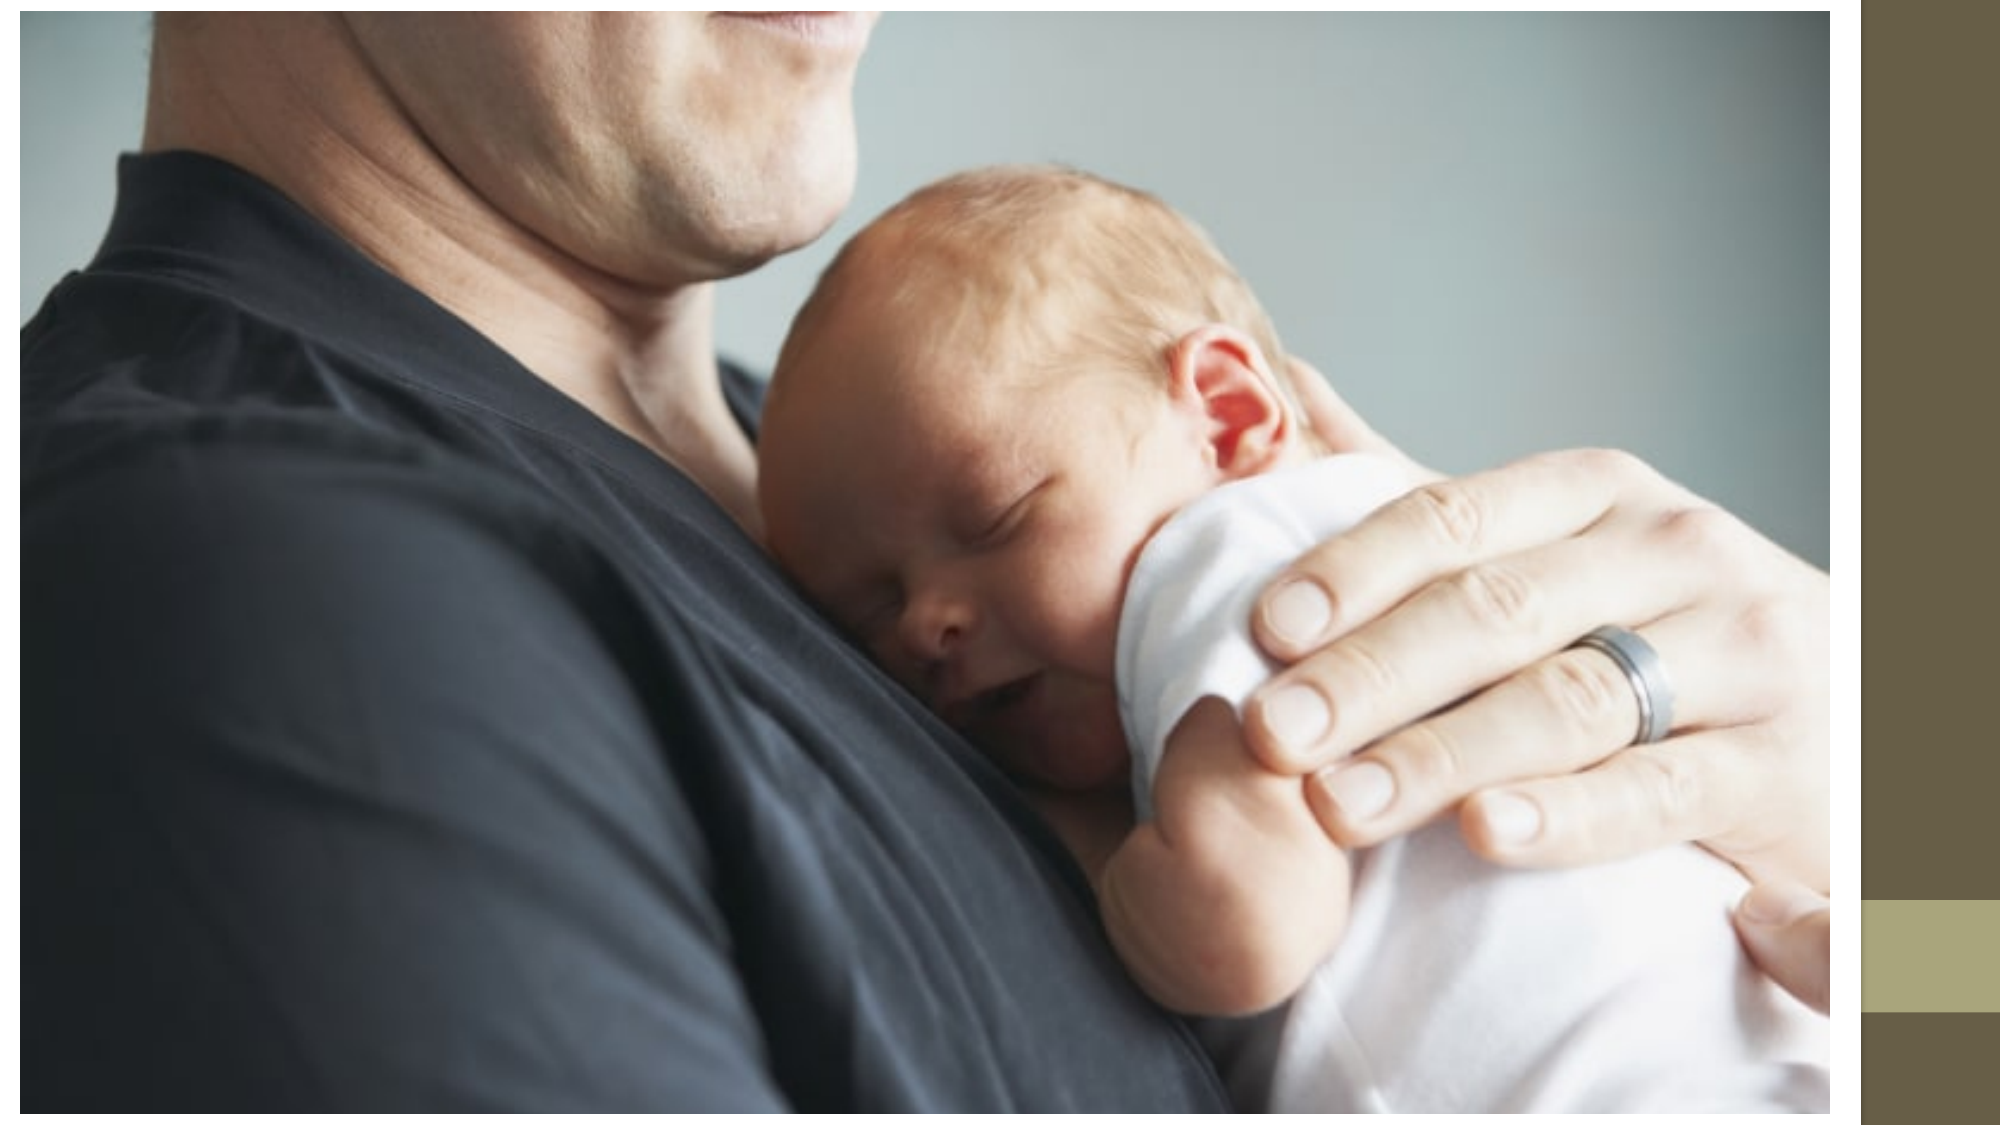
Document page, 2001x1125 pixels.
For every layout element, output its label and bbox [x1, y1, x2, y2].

picture [19, 10, 1831, 1115]
